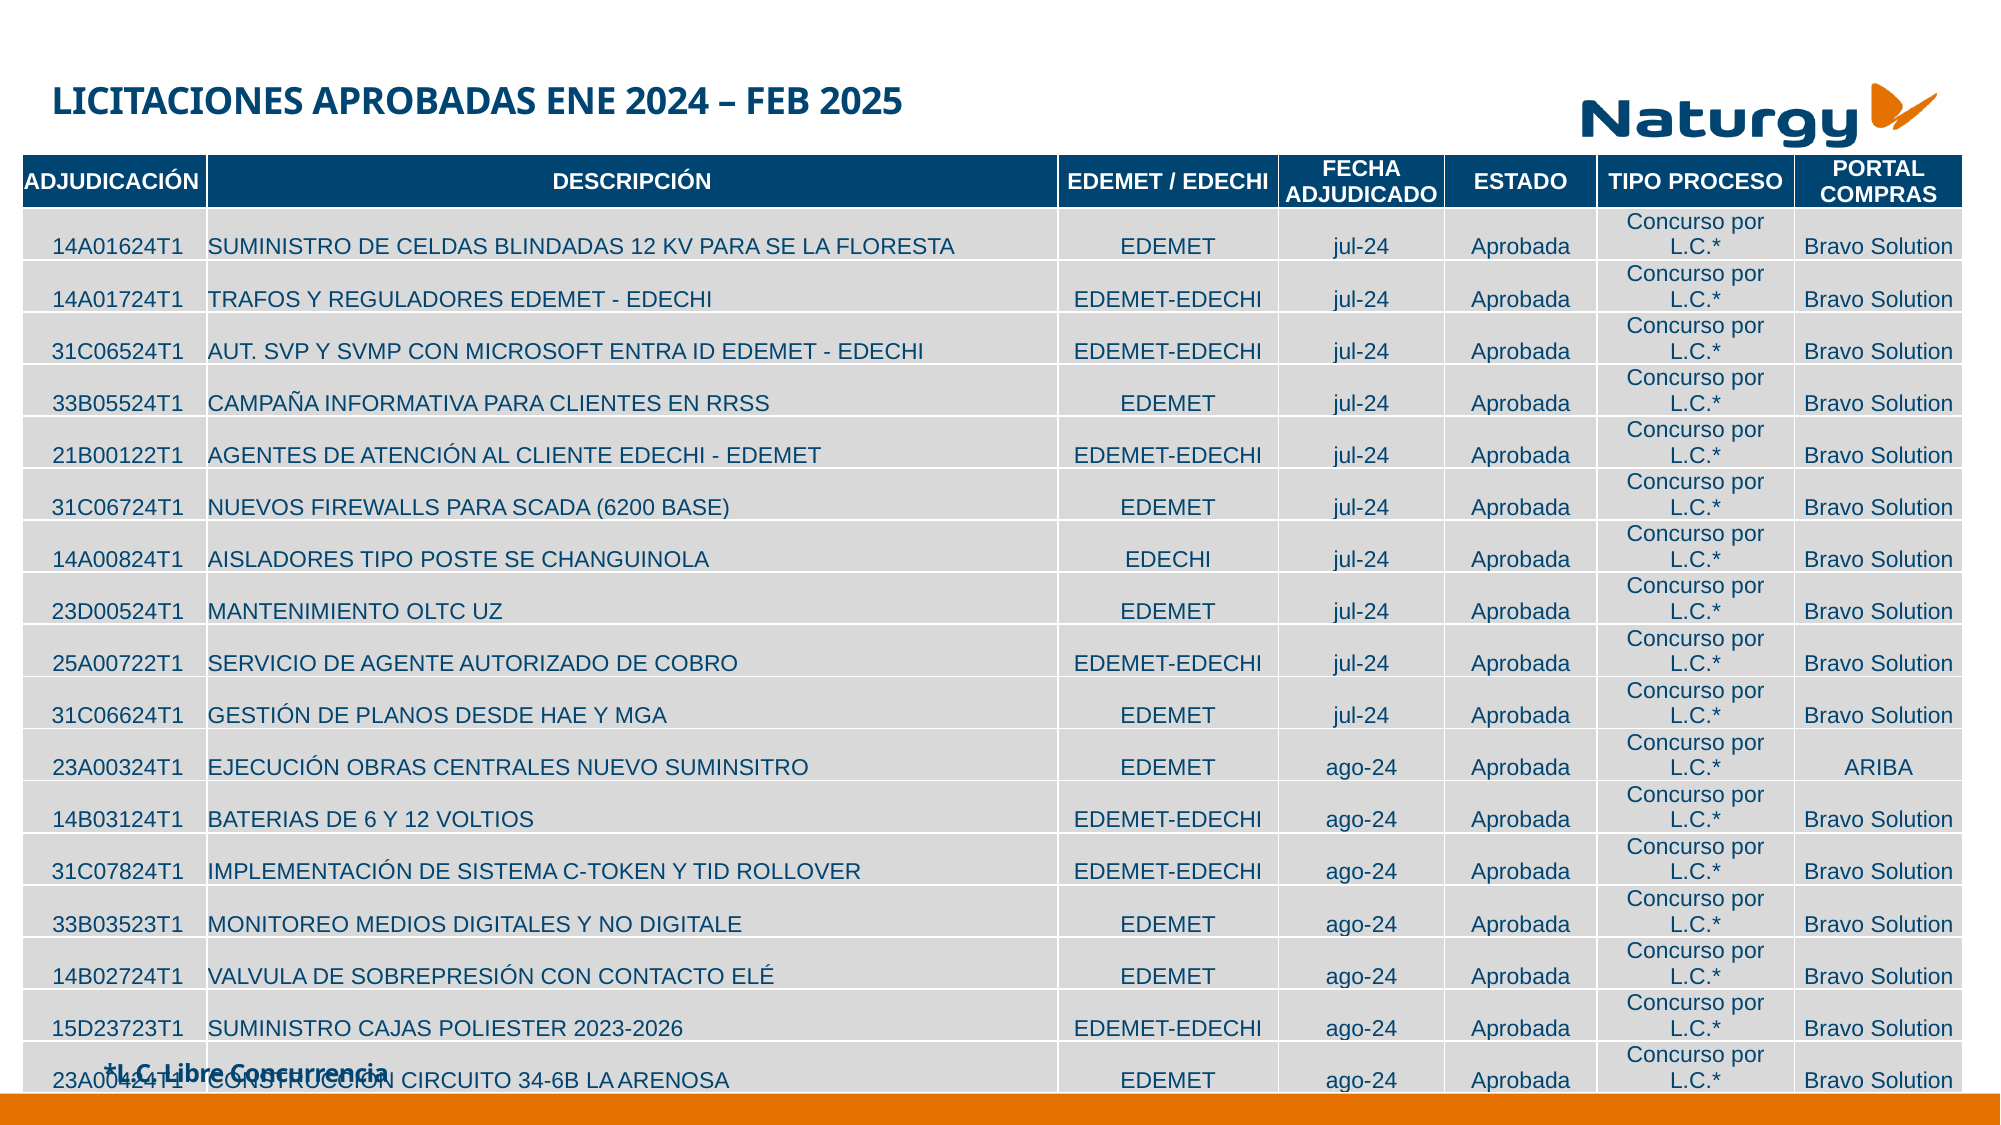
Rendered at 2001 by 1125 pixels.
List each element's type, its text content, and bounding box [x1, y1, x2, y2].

table_cell EDEMET-EDECHI [1059, 261, 1278, 311]
table_cell Aprobada [1445, 417, 1596, 467]
table_cell ago-24 [1279, 886, 1444, 936]
table_cell MANTENIMIENTO OLTC UZ [208, 573, 1057, 623]
table_cell EDEMET [1059, 938, 1278, 988]
table_cell 14B02724T1 [23, 938, 206, 988]
table_cell EDEMET-EDECHI [1059, 417, 1278, 467]
table_cell SUMINISTRO CAJAS POLIESTER 2023-2026 [208, 990, 1057, 1040]
table_cell Concurso por L.C.* [1598, 469, 1794, 519]
table_cell Aprobada [1445, 625, 1596, 676]
table_cell Concurso por L.C.* [1598, 677, 1794, 728]
table_cell Concurso por L.C.* [1598, 417, 1794, 467]
table_cell Aprobada [1445, 573, 1596, 623]
table_header ADJUDICACIÓN [23, 155, 206, 207]
table_cell ARIBA [1795, 729, 1962, 780]
table_cell Concurso por L.C.* [1598, 990, 1794, 1040]
table_cell jul-24 [1279, 677, 1444, 728]
table_cell VALVULA DE SOBREPRESIÓN CON CONTACTO ELÉ [208, 938, 1057, 988]
table_cell Bravo Solution [1795, 417, 1962, 467]
table_header DESCRIPCIÓN [208, 155, 1057, 207]
table_cell Bravo Solution [1795, 886, 1962, 936]
table_cell Aprobada [1445, 469, 1596, 519]
table_cell Bravo Solution [1795, 990, 1962, 1040]
table_cell Concurso por L.C.* [1598, 886, 1794, 936]
table_header TIPO PROCESO [1598, 155, 1794, 207]
text_box [0, 1093, 2000, 1125]
table_header PORTAL COMPRAS [1795, 155, 1962, 207]
text_box *L.C. Libre Concurrencia [88, 1048, 409, 1098]
table_cell Aprobada [1445, 781, 1596, 832]
table_cell EDEMET [1059, 886, 1278, 936]
table_cell Aprobada [1445, 521, 1596, 571]
table_cell AISLADORES TIPO POSTE SE CHANGUINOLA [208, 521, 1057, 571]
table_cell ago-24 [1279, 938, 1444, 988]
table_cell Bravo Solution [1795, 573, 1962, 623]
table_cell Aprobada [1445, 834, 1596, 884]
table_cell Bravo Solution [1795, 469, 1962, 519]
table_cell Aprobada [1445, 990, 1596, 1040]
table_cell Concurso por L.C.* [1598, 781, 1794, 832]
table_cell Concurso por L.C.* [1598, 209, 1794, 259]
table_cell Concurso por L.C.* [1598, 365, 1794, 415]
table_cell EDECHI [1059, 521, 1278, 571]
table_cell 31C06724T1 [23, 469, 206, 519]
table_cell Aprobada [1445, 886, 1596, 936]
table_cell jul-24 [1279, 313, 1444, 363]
table_cell 14A00824T1 [23, 521, 206, 571]
table_cell 15D23723T1 [23, 990, 206, 1040]
table_cell jul-24 [1279, 209, 1444, 259]
table_cell MONITOREO MEDIOS DIGITALES Y NO DIGITALE [208, 886, 1057, 936]
table_cell jul-24 [1279, 625, 1444, 676]
table_header FECHA ADJUDICADO [1279, 155, 1444, 207]
table_cell TRAFOS Y REGULADORES EDEMET - EDECHI [208, 261, 1057, 311]
table_cell EDEMET-EDECHI [1059, 625, 1278, 676]
table_cell ago-24 [1279, 729, 1444, 780]
table_cell Concurso por L.C.* [1598, 573, 1794, 623]
table_cell jul-24 [1279, 469, 1444, 519]
table_cell EDEMET [1059, 573, 1278, 623]
table_cell Bravo Solution [1795, 261, 1962, 311]
table_cell Aprobada [1445, 261, 1596, 311]
table_cell ago-24 [1279, 781, 1444, 832]
table_cell EJECUCIÓN OBRAS CENTRALES NUEVO SUMINSITRO [208, 729, 1057, 780]
table_cell CAMPAÑA INFORMATIVA PARA CLIENTES EN RRSS [208, 365, 1057, 415]
table_cell jul-24 [1279, 417, 1444, 467]
table_cell 14B03124T1 [23, 781, 206, 832]
table_cell Bravo Solution [1795, 781, 1962, 832]
table_cell 31C07824T1 [23, 834, 206, 884]
table_cell EDEMET [1059, 729, 1278, 780]
table_cell EDEMET-EDECHI [1059, 313, 1278, 363]
table_cell Bravo Solution [1795, 521, 1962, 571]
table_cell NUEVOS FIREWALLS PARA SCADA (6200 BASE) [208, 469, 1057, 519]
table_cell 31C06624T1 [23, 677, 206, 728]
table_cell Aprobada [1445, 938, 1596, 988]
table_cell EDEMET [1059, 469, 1278, 519]
text_box LICITACIONES APROBADAS ENE 2024 – FEB 2025 [36, 52, 1570, 150]
table_cell EDEMET [1059, 365, 1278, 415]
table_cell Concurso por L.C.* [1598, 625, 1794, 676]
table_cell 23A00424T1 [23, 1042, 206, 1092]
table_cell Concurso por L.C.* [1598, 313, 1794, 363]
table_cell Bravo Solution [1795, 834, 1962, 884]
table_cell Aprobada [1445, 313, 1596, 363]
table_cell jul-24 [1279, 365, 1444, 415]
table_cell BATERIAS DE 6 Y 12 VOLTIOS [208, 781, 1057, 832]
table_cell Aprobada [1445, 729, 1596, 780]
table_cell jul-24 [1279, 521, 1444, 571]
table_cell AUT. SVP Y SVMP CON MICROSOFT ENTRA ID EDEMET - EDECHI [208, 313, 1057, 363]
table_header EDEMET / EDECHI [1059, 155, 1278, 207]
table_cell ago-24 [1279, 1042, 1444, 1092]
picture [1582, 83, 1937, 154]
table_cell SUMINISTRO DE CELDAS BLINDADAS 12 KV PARA SE LA FLORESTA [208, 209, 1057, 259]
table_cell Bravo Solution [1795, 625, 1962, 676]
table_cell Bravo Solution [1795, 313, 1962, 363]
table_cell Concurso por L.C.* [1598, 729, 1794, 780]
table_cell Bravo Solution [1795, 209, 1962, 259]
table_cell GESTIÓN DE PLANOS DESDE HAE Y MGA [208, 677, 1057, 728]
table_cell AGENTES DE ATENCIÓN AL CLIENTE EDECHI - EDEMET [208, 417, 1057, 467]
table_header ESTADO [1445, 155, 1596, 207]
table_cell 21B00122T1 [23, 417, 206, 467]
table_cell 33B03523T1 [23, 886, 206, 936]
table_cell SERVICIO DE AGENTE AUTORIZADO DE COBRO [208, 625, 1057, 676]
table_cell IMPLEMENTACIÓN DE SISTEMA C-TOKEN Y TID ROLLOVER [208, 834, 1057, 884]
table_cell EDEMET [1059, 677, 1278, 728]
table_cell Aprobada [1445, 677, 1596, 728]
table_cell ago-24 [1279, 990, 1444, 1040]
table_cell jul-24 [1279, 261, 1444, 311]
table_cell Concurso por L.C.* [1598, 834, 1794, 884]
table_cell Concurso por L.C.* [1598, 521, 1794, 571]
table_cell Concurso por L.C.* [1598, 1042, 1794, 1092]
table_cell EDEMET-EDECHI [1059, 834, 1278, 884]
table_cell 23D00524T1 [23, 573, 206, 623]
table_cell Aprobada [1445, 365, 1596, 415]
table_cell Bravo Solution [1795, 938, 1962, 988]
table_cell 33B05524T1 [23, 365, 206, 415]
table_cell 14A01624T1 [23, 209, 206, 259]
table_cell EDEMET-EDECHI [1059, 990, 1278, 1040]
table_cell 31C06524T1 [23, 313, 206, 363]
table_cell EDEMET [1059, 1042, 1278, 1092]
table_cell ago-24 [1279, 834, 1444, 884]
table_cell Aprobada [1445, 1042, 1596, 1092]
table_cell jul-24 [1279, 573, 1444, 623]
table_cell Bravo Solution [1795, 365, 1962, 415]
table_cell EDEMET [1059, 209, 1278, 259]
table_cell EDEMET-EDECHI [1059, 781, 1278, 832]
table_cell Concurso por L.C.* [1598, 938, 1794, 988]
table_cell 23A00324T1 [23, 729, 206, 780]
table_cell 25A00722T1 [23, 625, 206, 676]
table_cell 14A01724T1 [23, 261, 206, 311]
table_cell Bravo Solution [1795, 677, 1962, 728]
table_cell Aprobada [1445, 209, 1596, 259]
table_cell Concurso por L.C.* [1598, 261, 1794, 311]
table_cell CONSTRUCCION CIRCUITO 34-6B LA ARENOSA [208, 1042, 1057, 1092]
table_cell Bravo Solution [1795, 1042, 1962, 1092]
